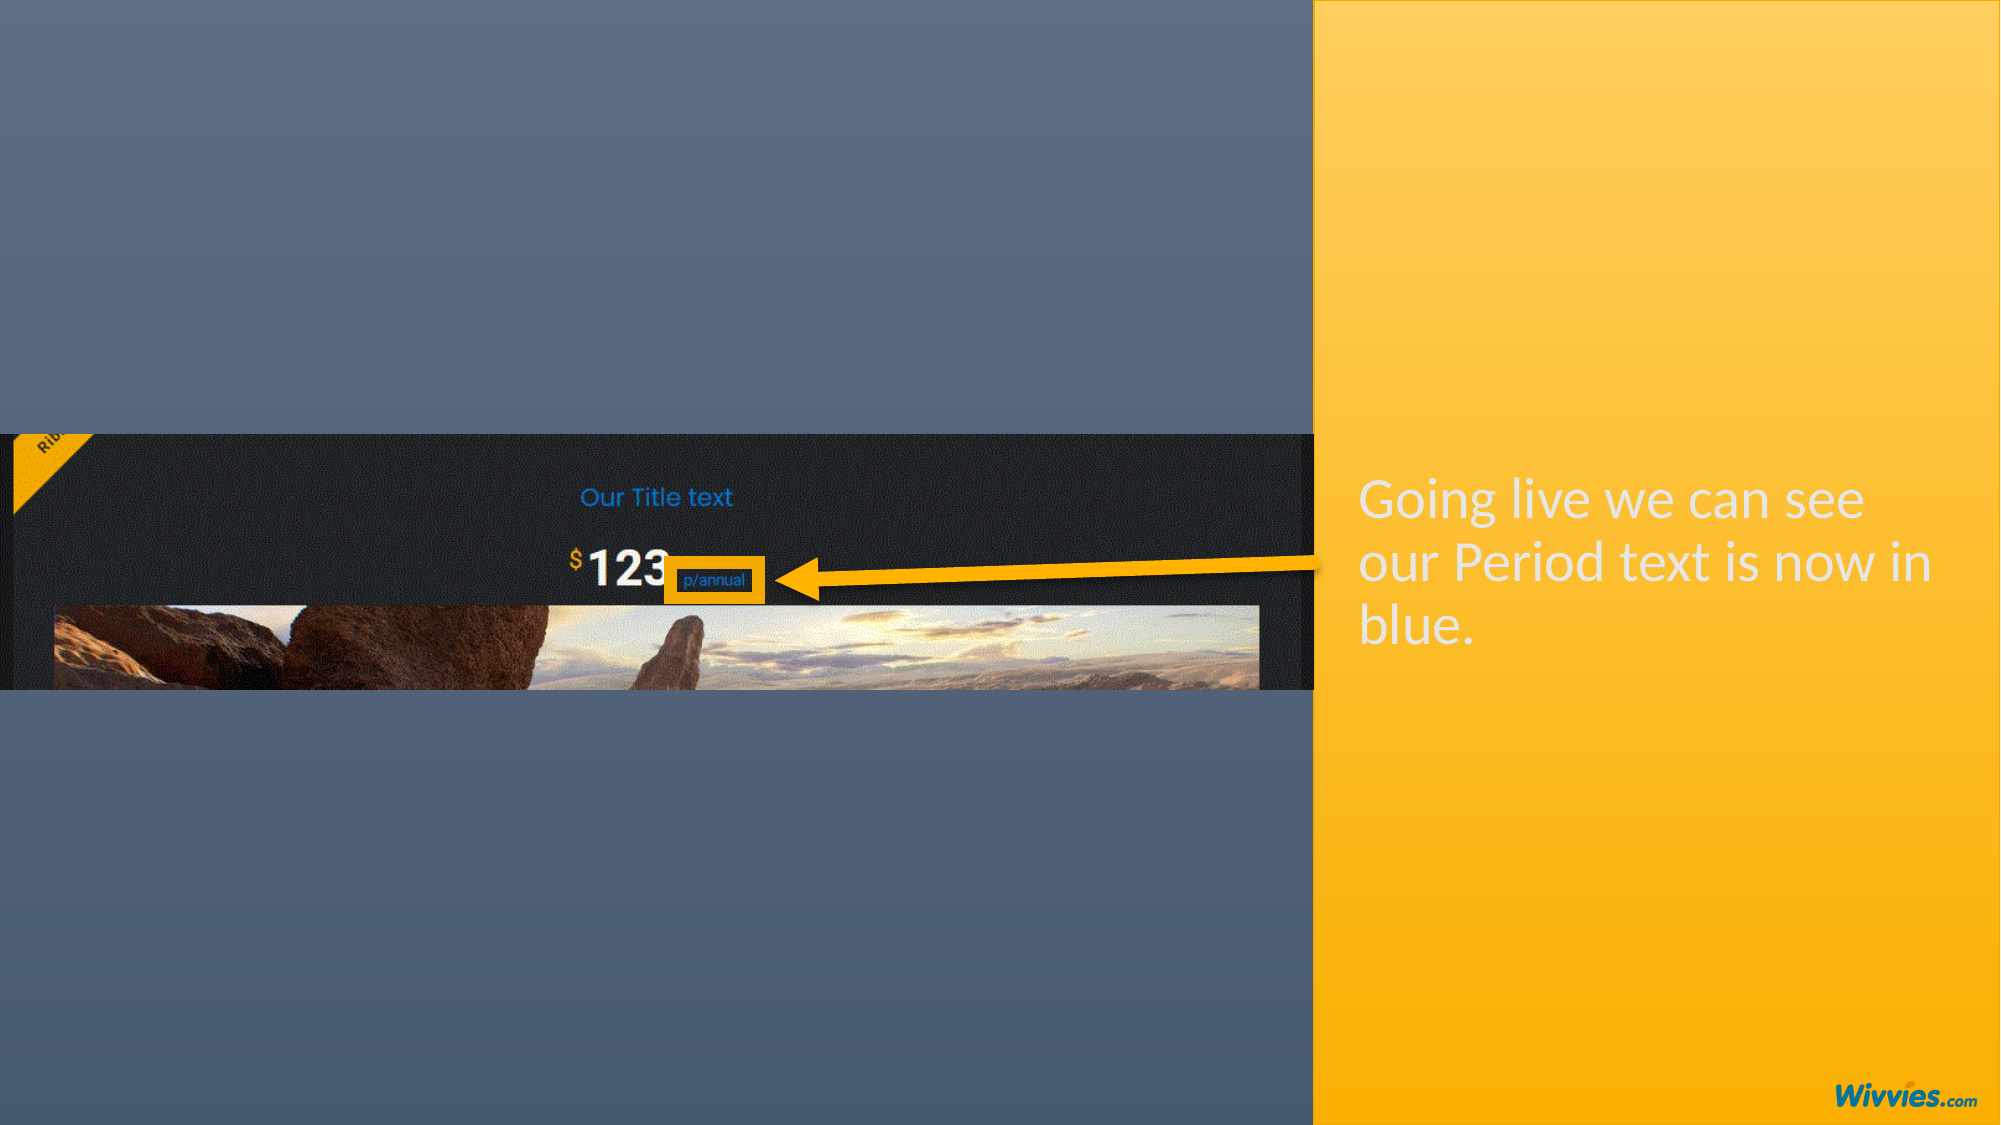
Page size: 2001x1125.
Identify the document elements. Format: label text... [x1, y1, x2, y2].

picture [0, 0, 1314, 1125]
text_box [774, 562, 1314, 581]
list Going live we can see our Period text is now in blue. [1314, 0, 2000, 1125]
